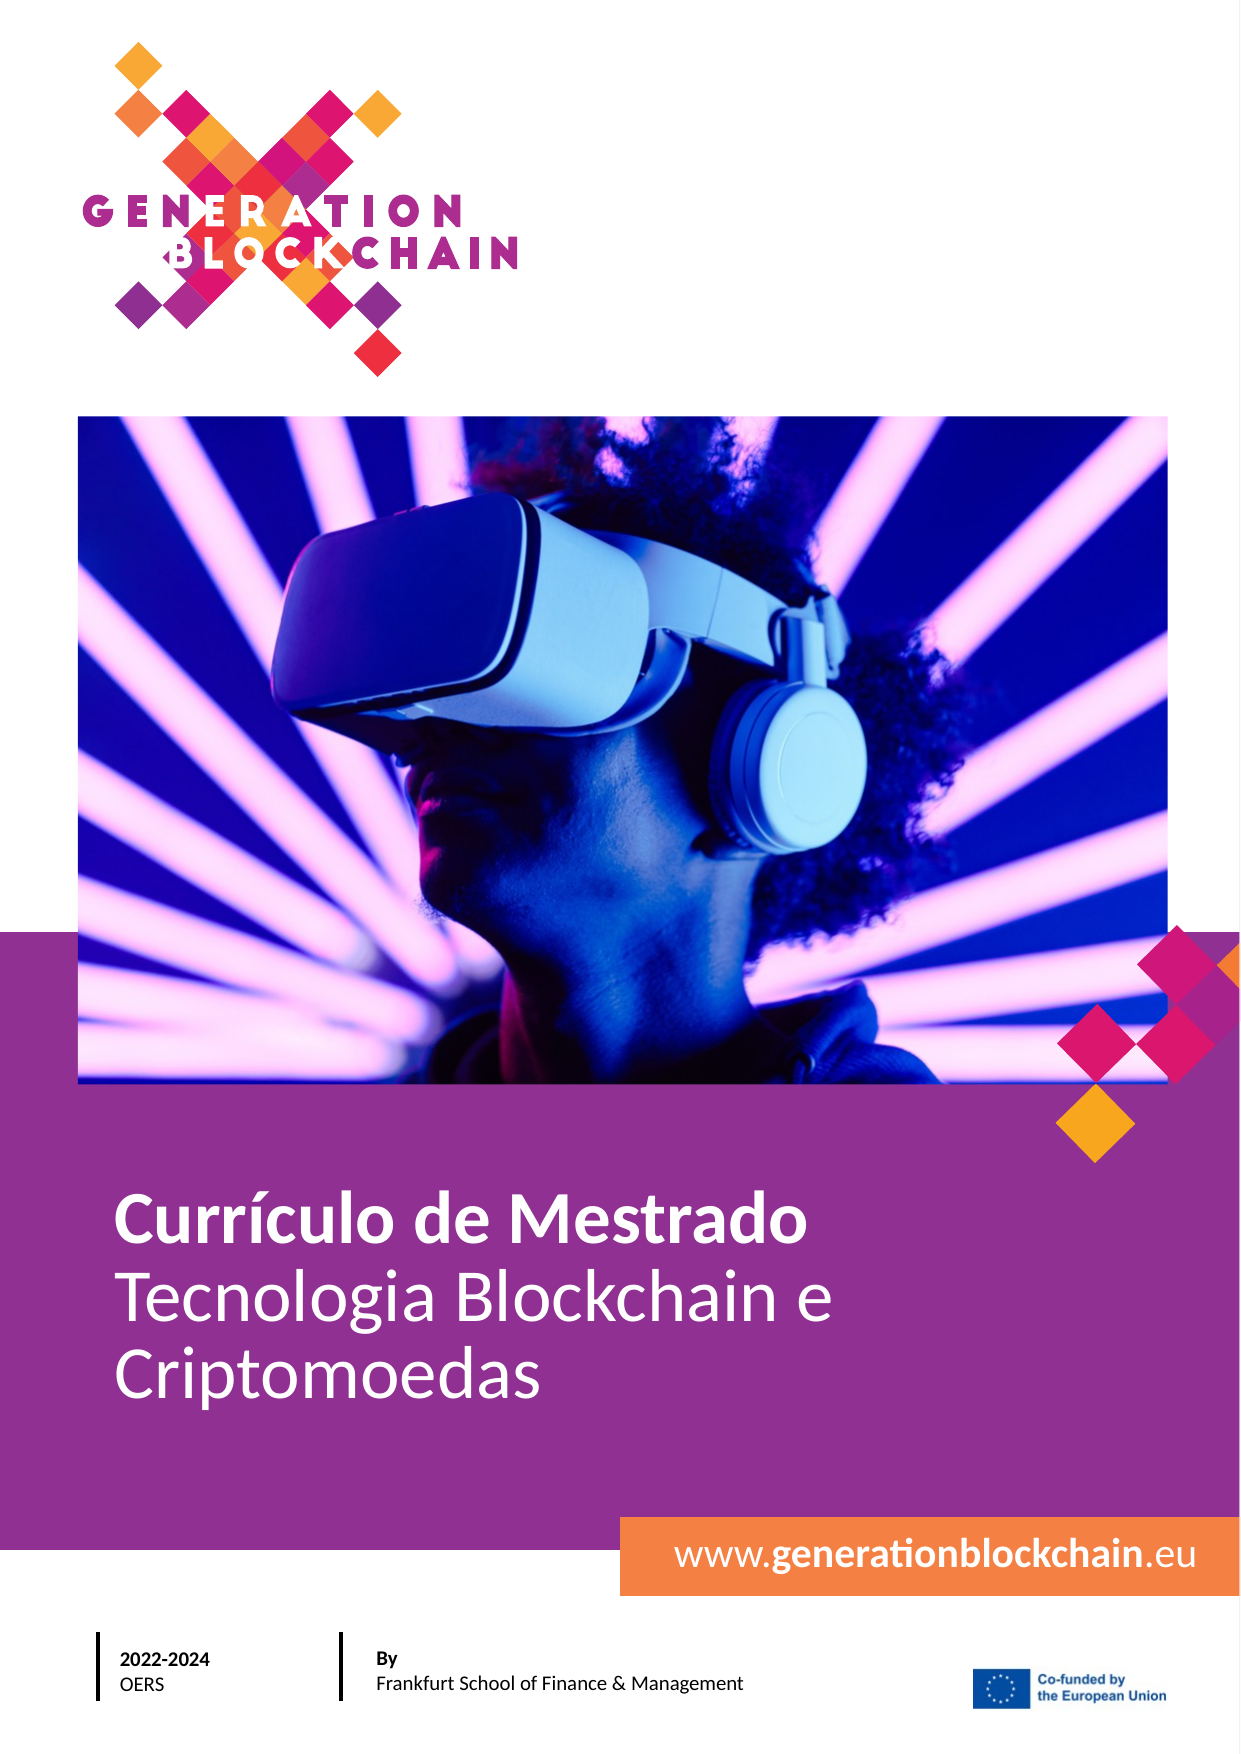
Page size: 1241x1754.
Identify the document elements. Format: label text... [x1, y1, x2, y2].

list By Frankfurt School of Finance & Management [361, 1637, 820, 1707]
list 2022-2024 OERS [105, 1638, 307, 1708]
text_box www.generationblockchain.eu [659, 1518, 1213, 1619]
list Currículo de Mestrado Tecnologia Blockchain e Criptomoedas [99, 1173, 921, 1375]
picture [77, 416, 1168, 1085]
picture [973, 1666, 1168, 1712]
